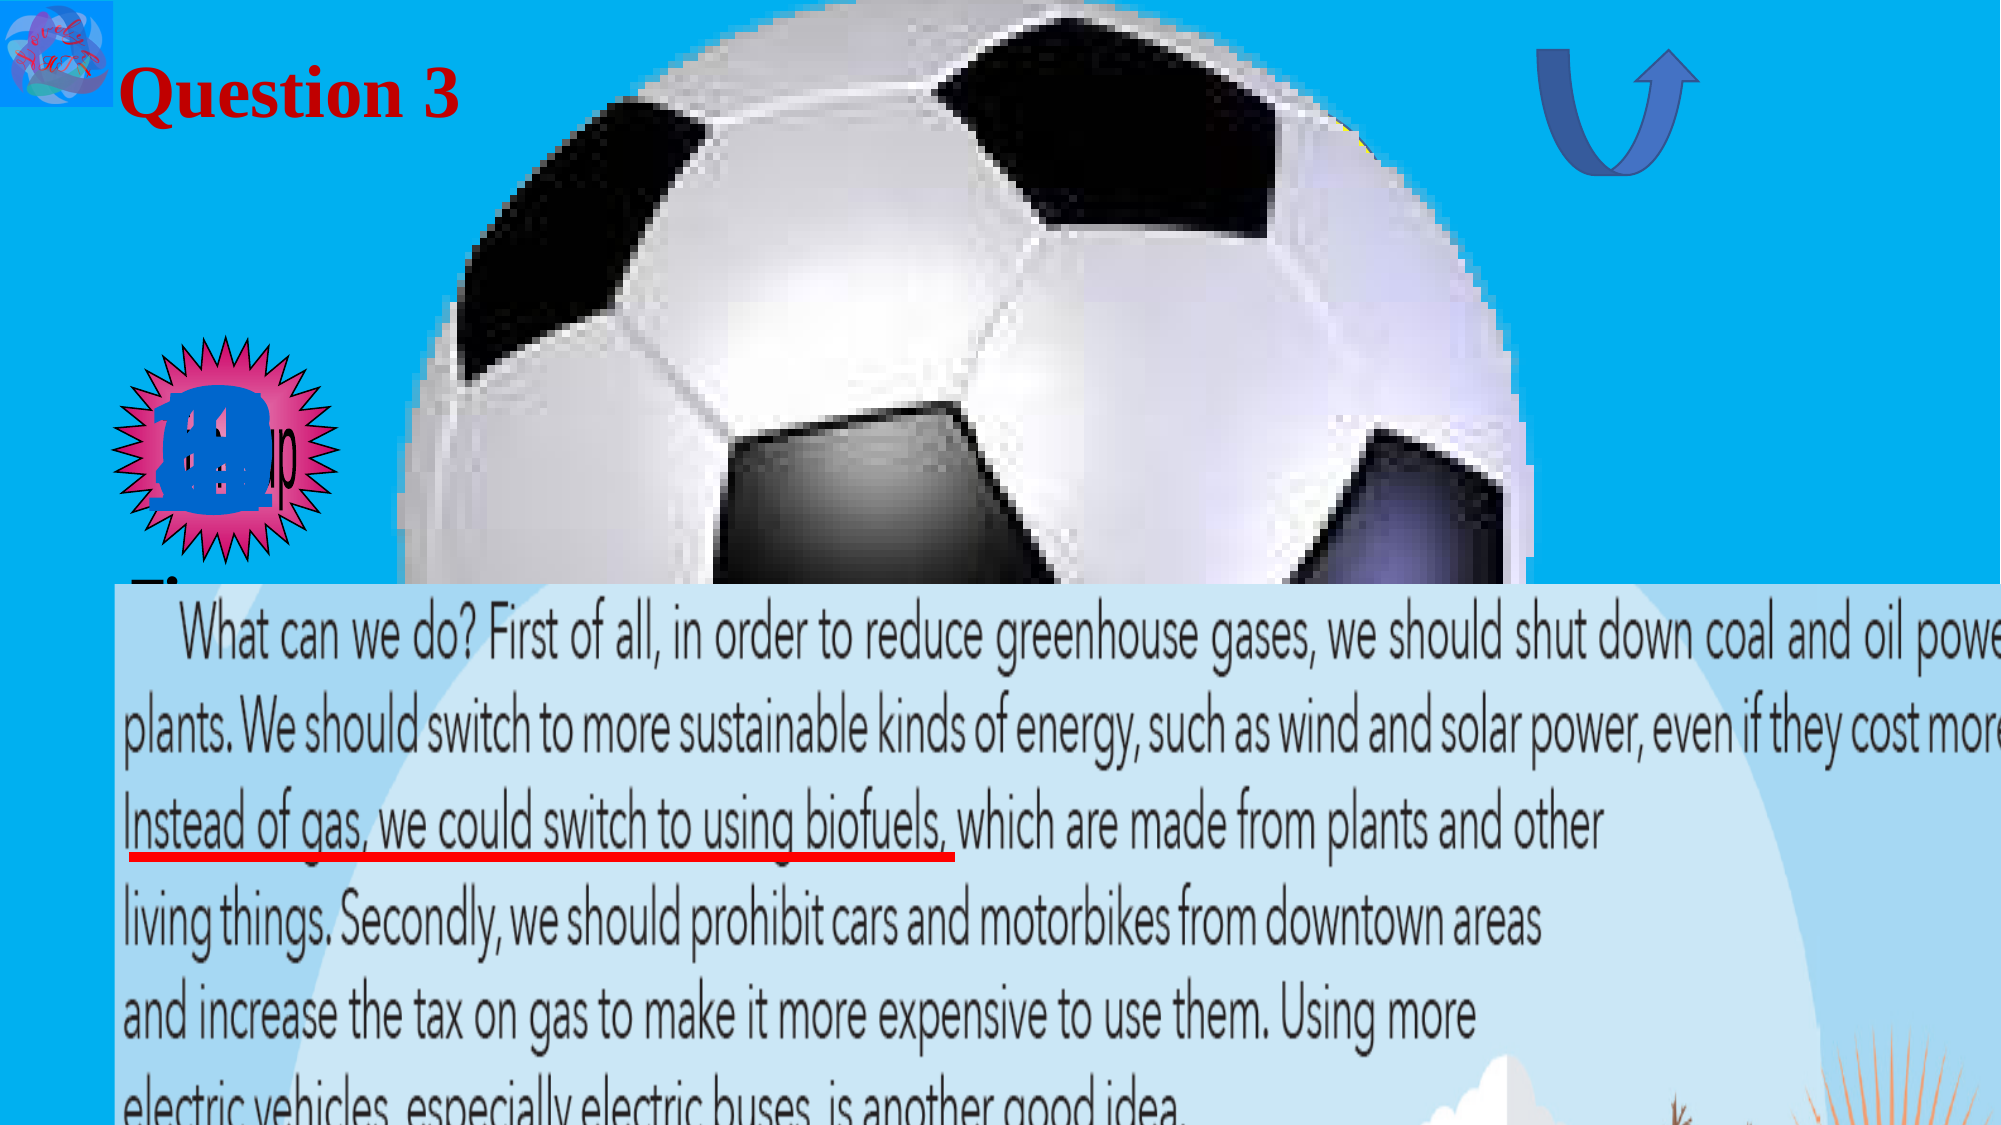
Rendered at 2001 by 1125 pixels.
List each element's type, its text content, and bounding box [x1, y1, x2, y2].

picture [0, 2, 112, 106]
picture [115, 0, 2001, 1125]
text_box Time [113, 563, 303, 645]
text_box [1542, 48, 1701, 177]
picture [1537, 50, 1542, 96]
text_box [113, 337, 339, 563]
title Question 3 [102, 37, 390, 150]
picture [426, 68, 457, 117]
picture [390, 82, 402, 116]
